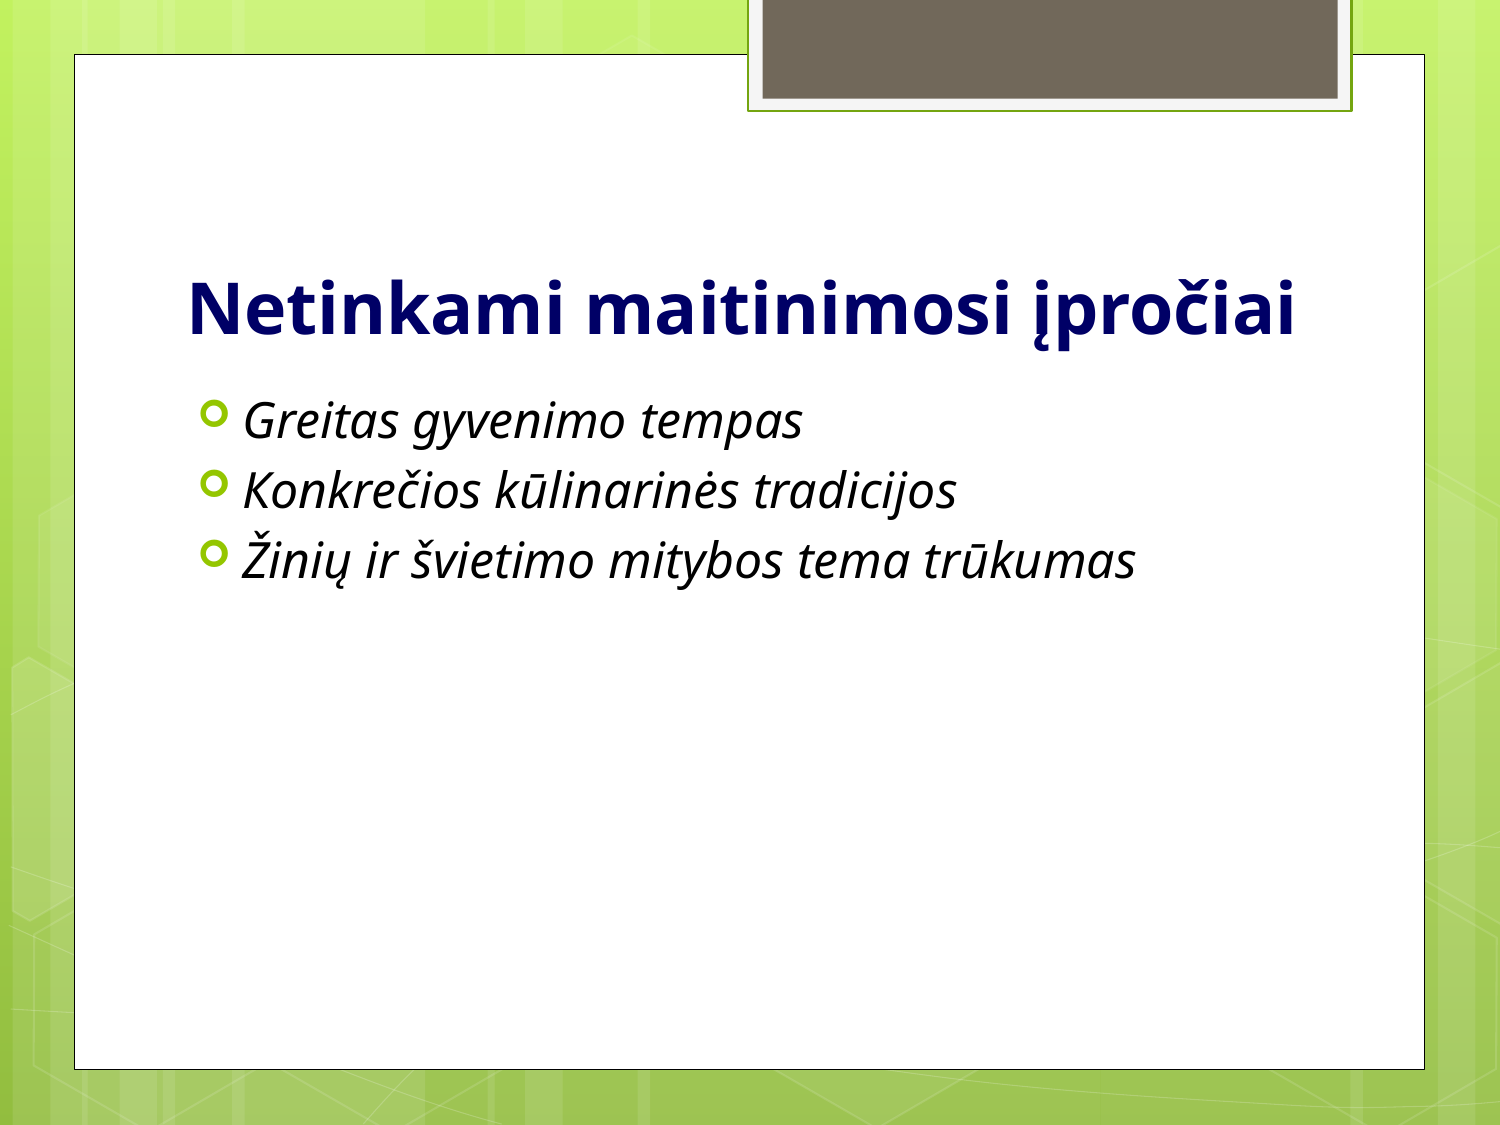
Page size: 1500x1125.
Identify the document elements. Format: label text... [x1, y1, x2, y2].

list Greitas gyvenimo tempas Коnkrečios kūlinarinės tradicijos Žinių ir švietimo mitybos tema trūkumas [171, 381, 1283, 957]
title Netinkami maitinimosi įpročiai [171, 168, 1324, 357]
